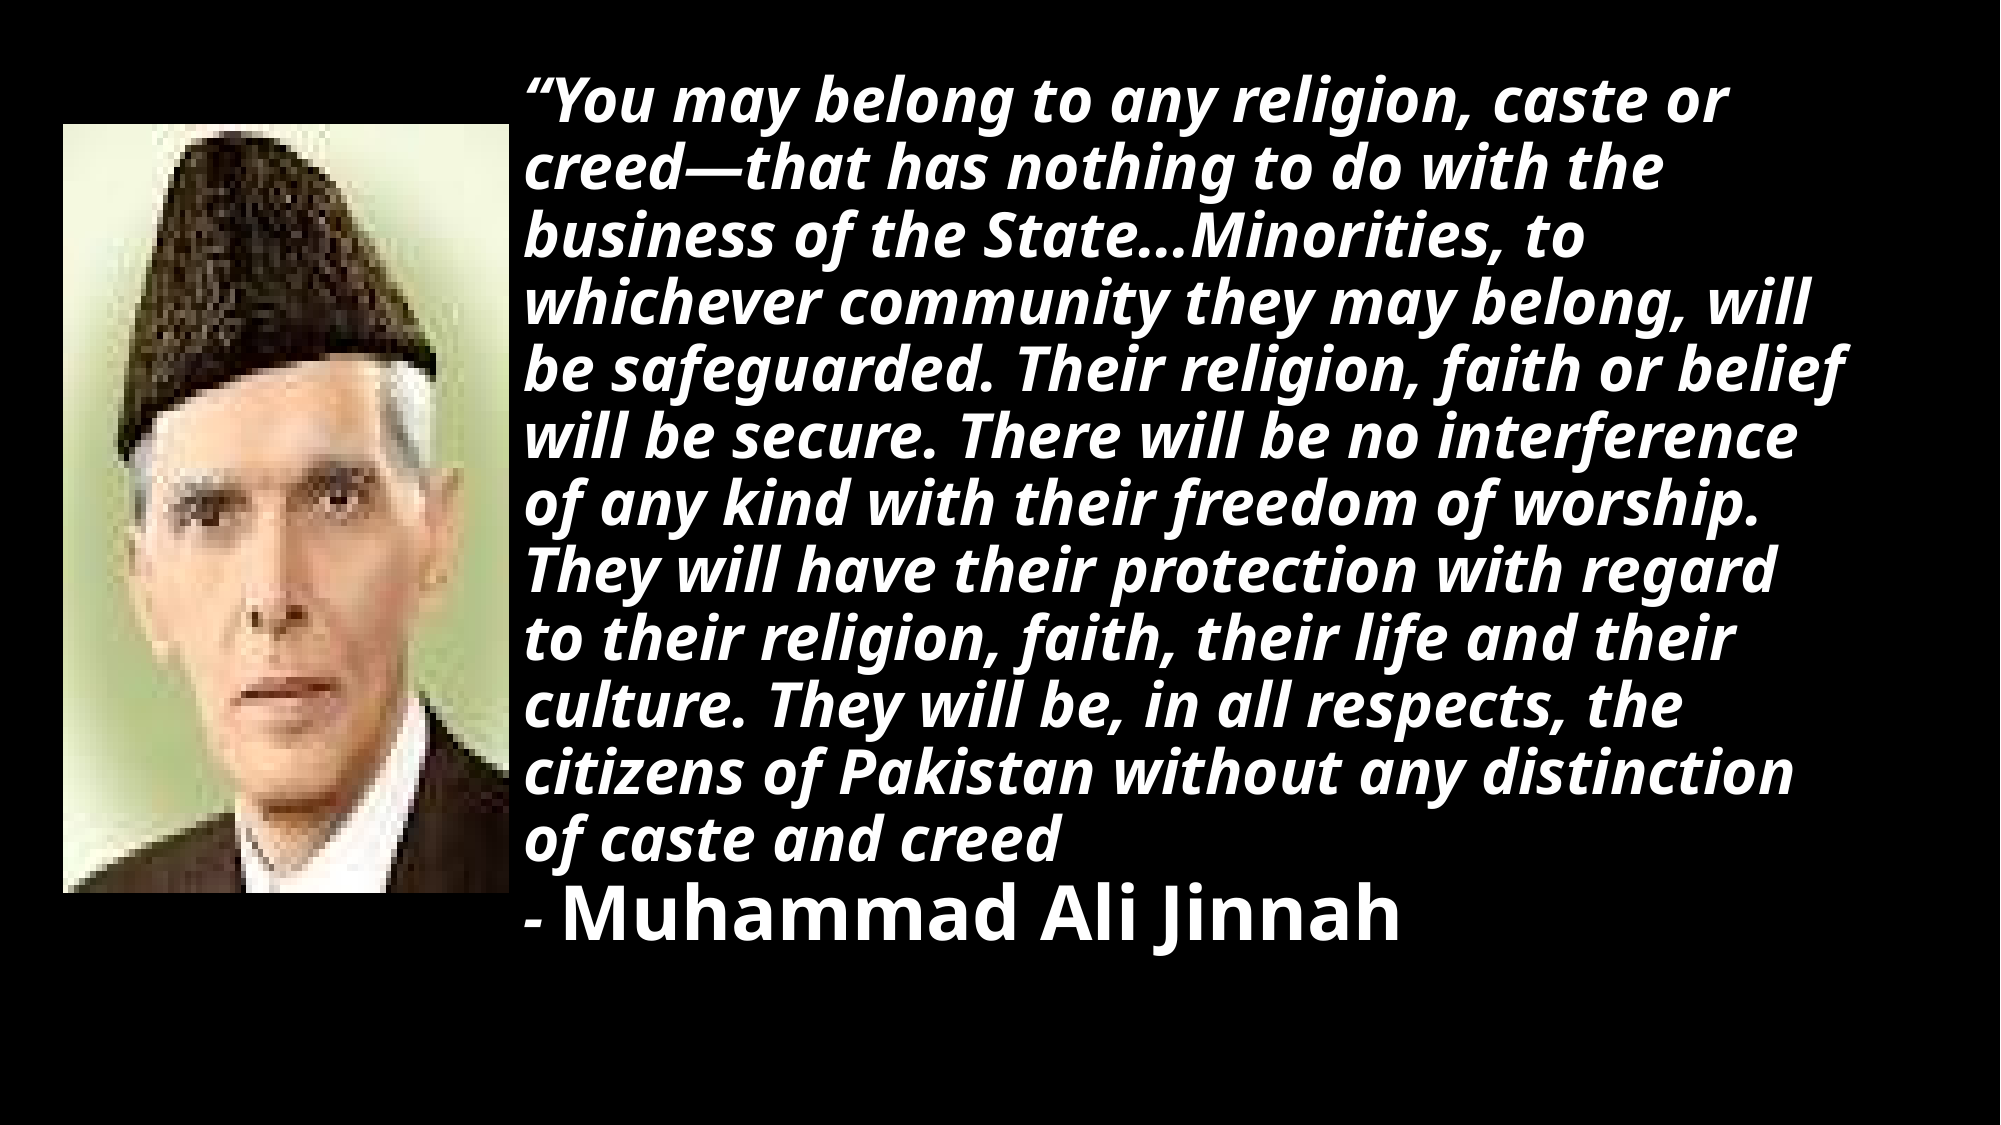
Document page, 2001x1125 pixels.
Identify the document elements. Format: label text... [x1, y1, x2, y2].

title “You may belong to any religion, caste or creed—that has nothing to do with the business of the State…Minorities, to whichever community they may belong, will be safeguarded. Their religion, faith or belief will be secure. There will be no interference of any kind with their freedom of worship. They will have their protection with regard to their religion, faith, their life and their culture. They will be, in all respects, the citizens of Pakistan without any distinction of caste and creed - Muhammad Ali Jinnah [508, 59, 1869, 1058]
picture [63, 124, 509, 893]
